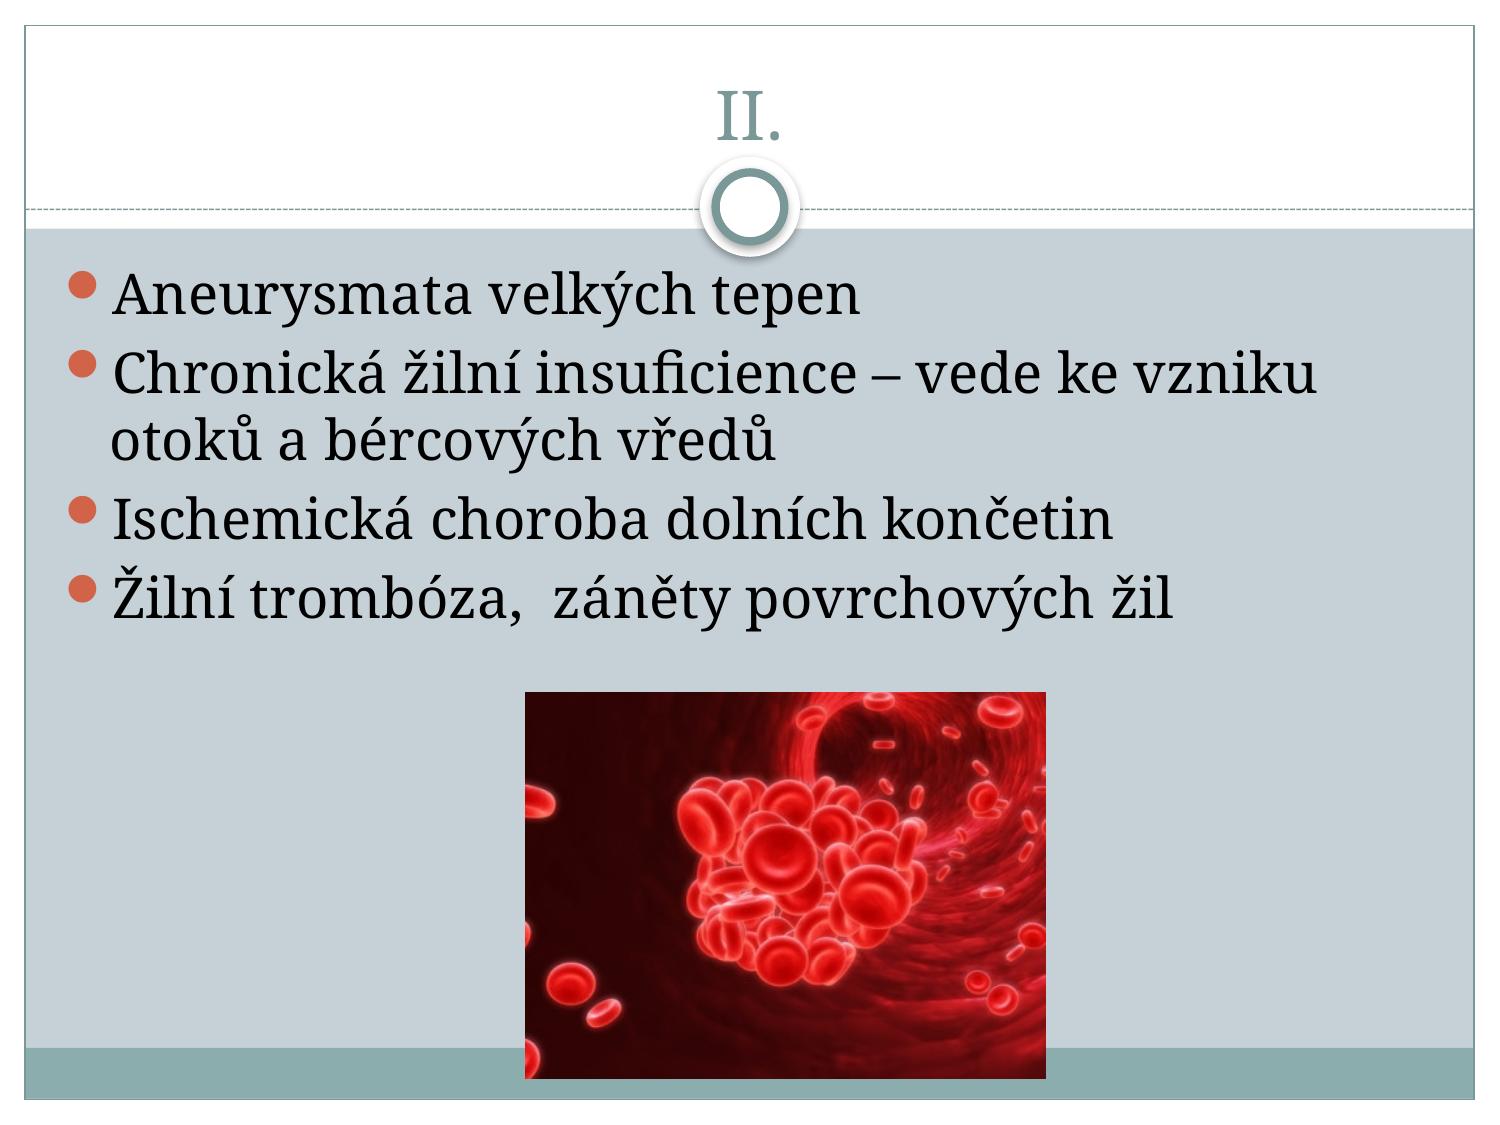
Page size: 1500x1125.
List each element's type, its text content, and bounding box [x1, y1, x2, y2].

title II. [49, 37, 1450, 163]
picture [525, 692, 1046, 1079]
list Aneurysmata velkých tepen Chronická žilní insuficience – vede ke vzniku otoků a bércových vředů Ischemická choroba dolních končetin Žilní trombóza, záněty povrchových žil [49, 250, 1445, 1001]
